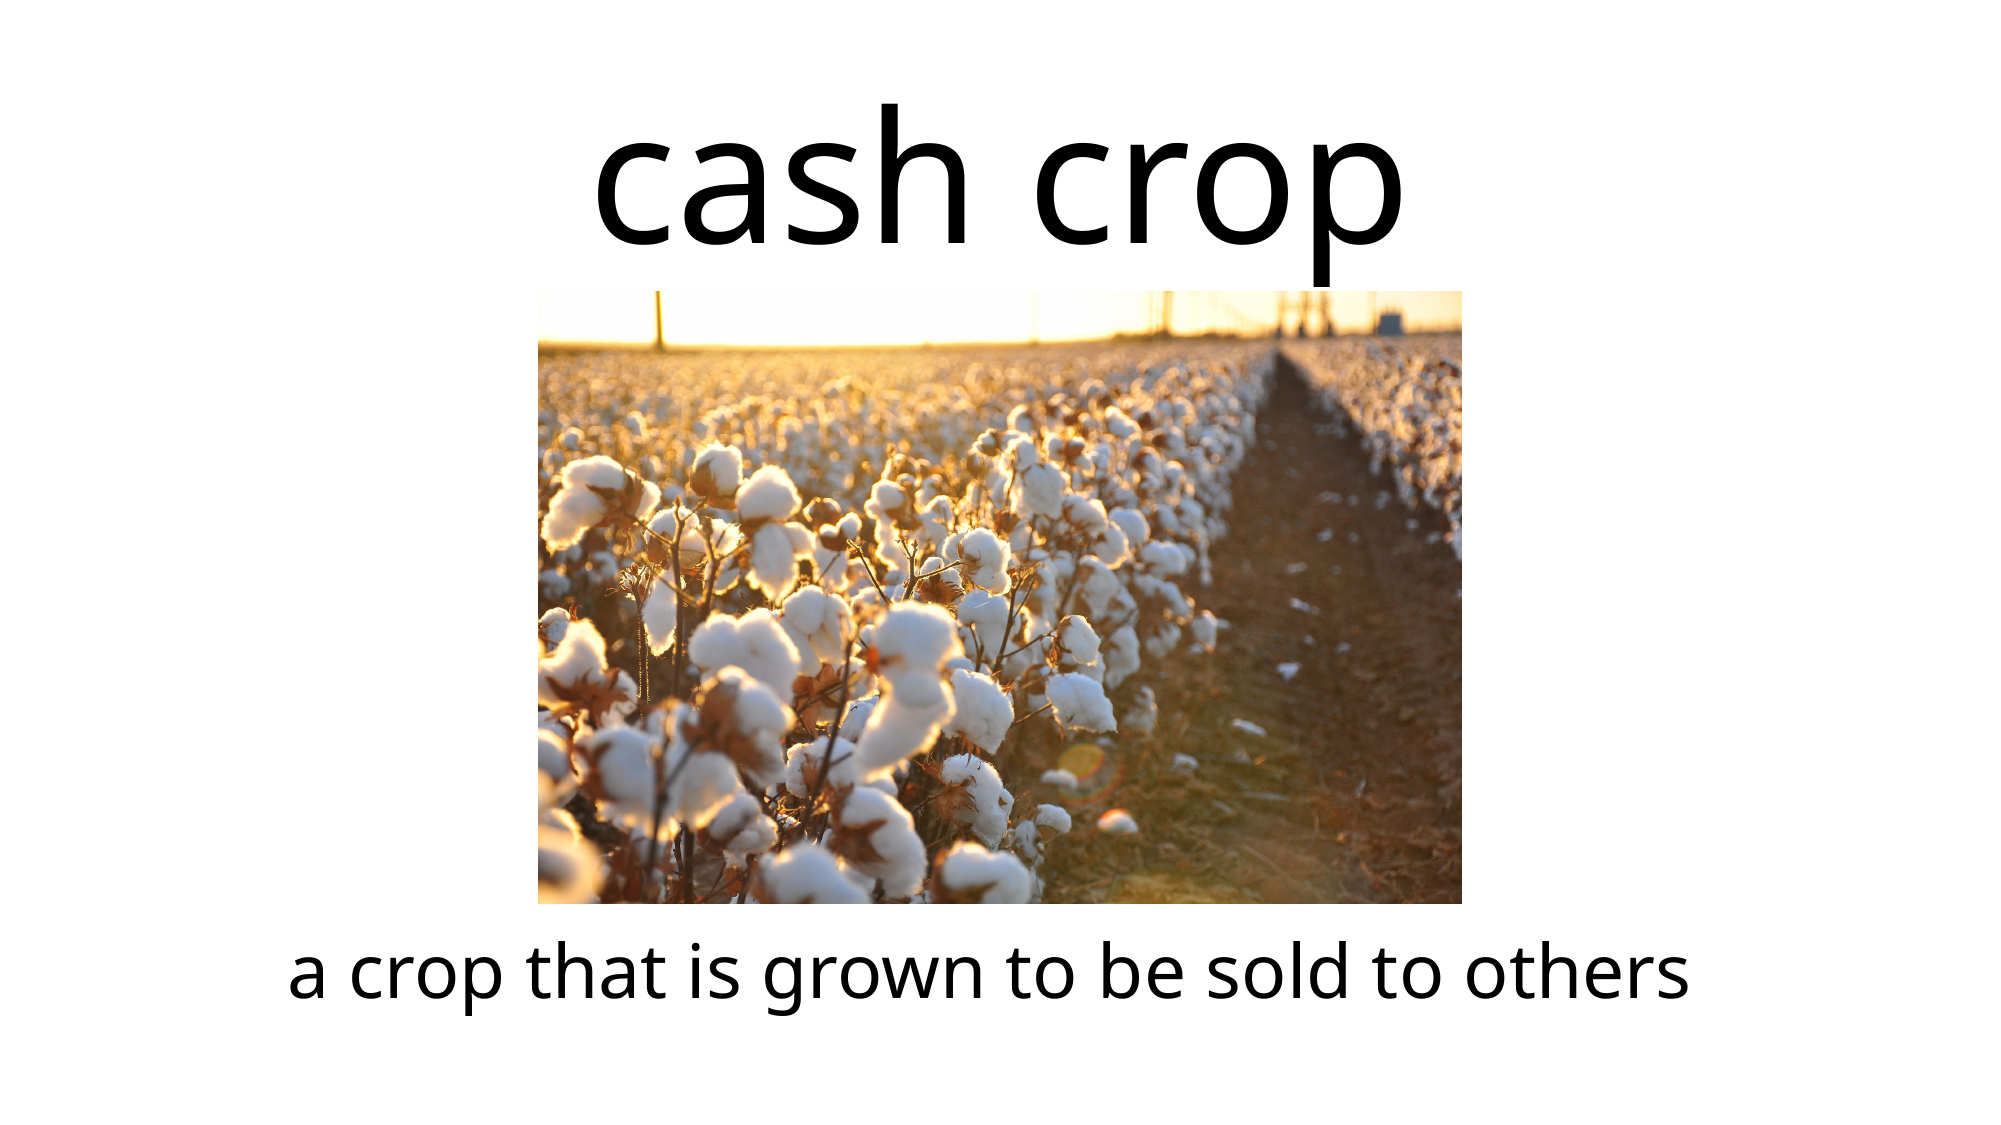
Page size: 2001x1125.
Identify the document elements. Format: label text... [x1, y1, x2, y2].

picture [538, 291, 1462, 904]
title cash crop [249, 136, 1750, 292]
text_box a crop that is grown to be sold to others [249, 916, 1750, 1022]
